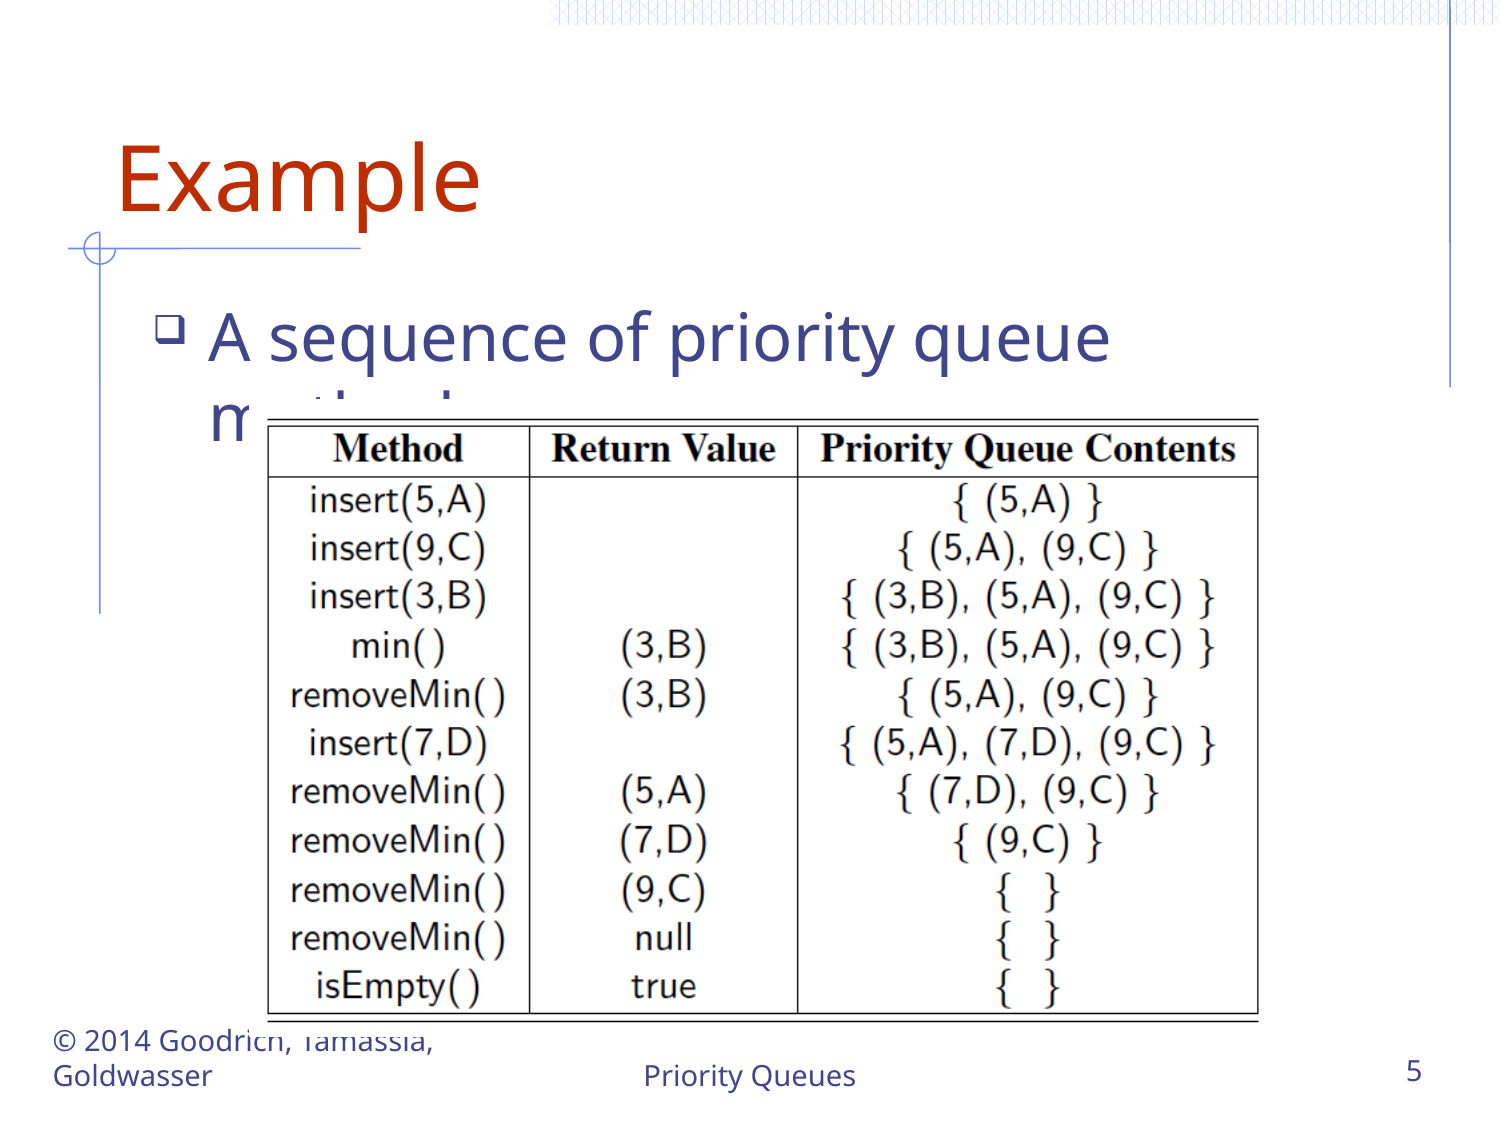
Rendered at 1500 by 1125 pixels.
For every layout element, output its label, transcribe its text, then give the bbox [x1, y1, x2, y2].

title Example [99, 50, 1413, 238]
footer Priority Queues [512, 1046, 988, 1101]
list A sequence of priority queue methods: [137, 287, 1413, 988]
picture [249, 399, 1288, 1037]
slide_number 5 [1124, 1024, 1438, 1101]
slide_number © 2014 Goodrich, Tamassia, Goldwasser [37, 1024, 512, 1101]
